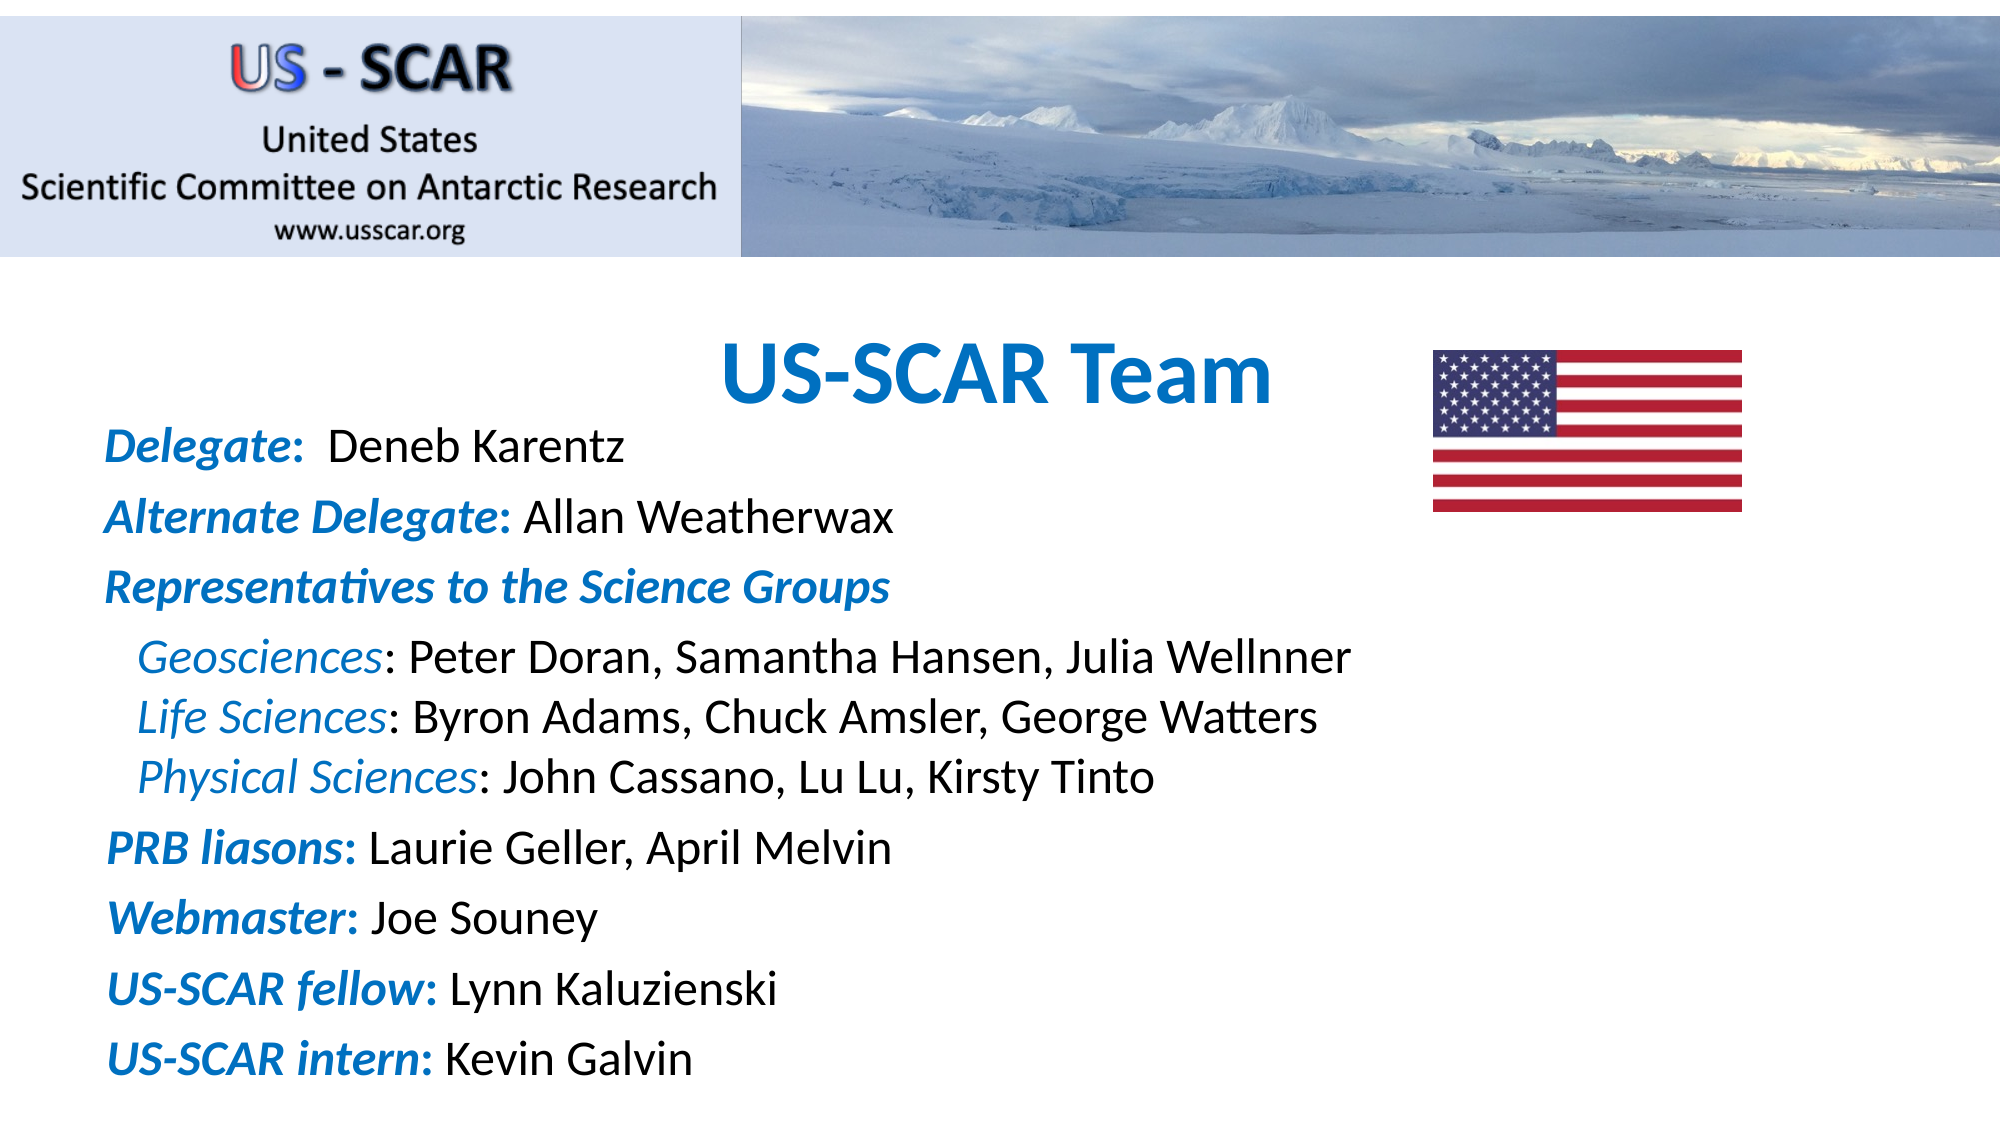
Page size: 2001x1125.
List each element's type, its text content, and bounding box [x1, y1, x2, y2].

list Delegate: Deneb Karentz Alternate Delegate: Allan Weatherwax Representatives to the Science Groups Geosciences: Peter Doran, Samantha Hansen, Julia Wellnner Life Sciences: Byron Adams, Chuck Amsler, George Watters Physical Sciences: John Cassano, Lu Lu, Kirsty Tinto PRB liasons: Laurie Geller, April Melvin Webmaster: Joe Souney US-SCAR fellow: Lynn Kaluzienski US-SCAR intern: Kevin Galvin [89, 405, 1910, 1125]
picture [1433, 350, 1742, 512]
title US-SCAR Team [134, 305, 1860, 405]
picture [0, 16, 2000, 257]
